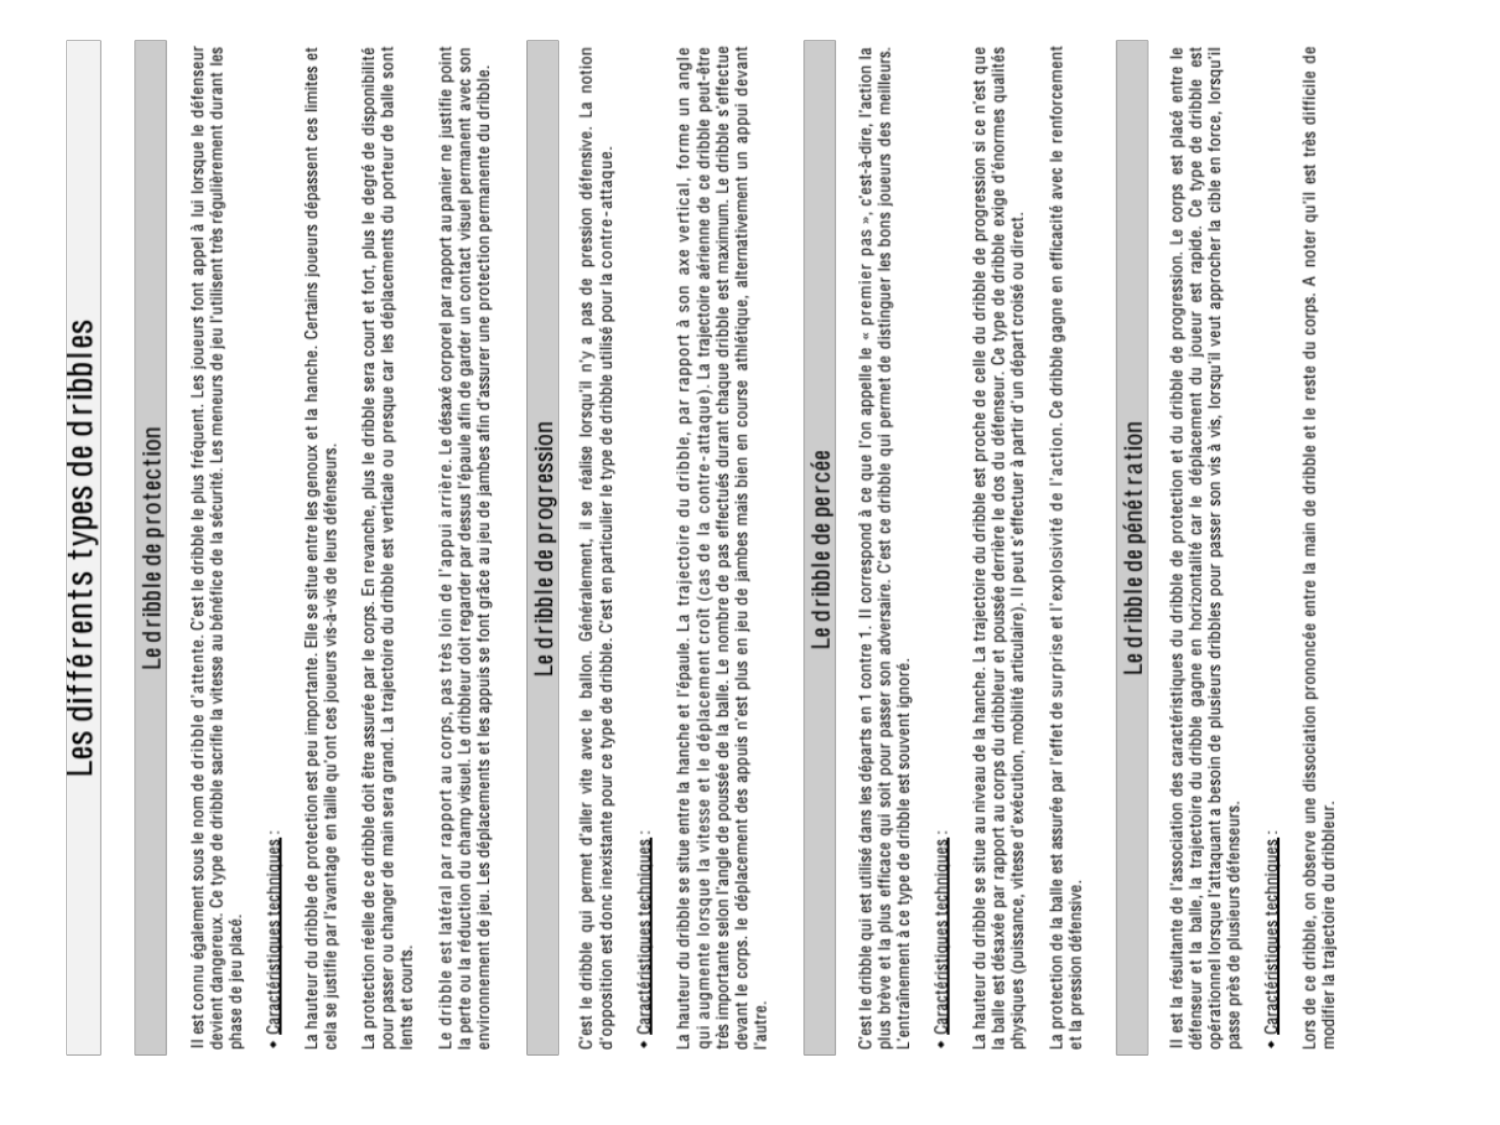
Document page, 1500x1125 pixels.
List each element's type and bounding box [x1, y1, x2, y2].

picture [206, 0, 1287, 1125]
